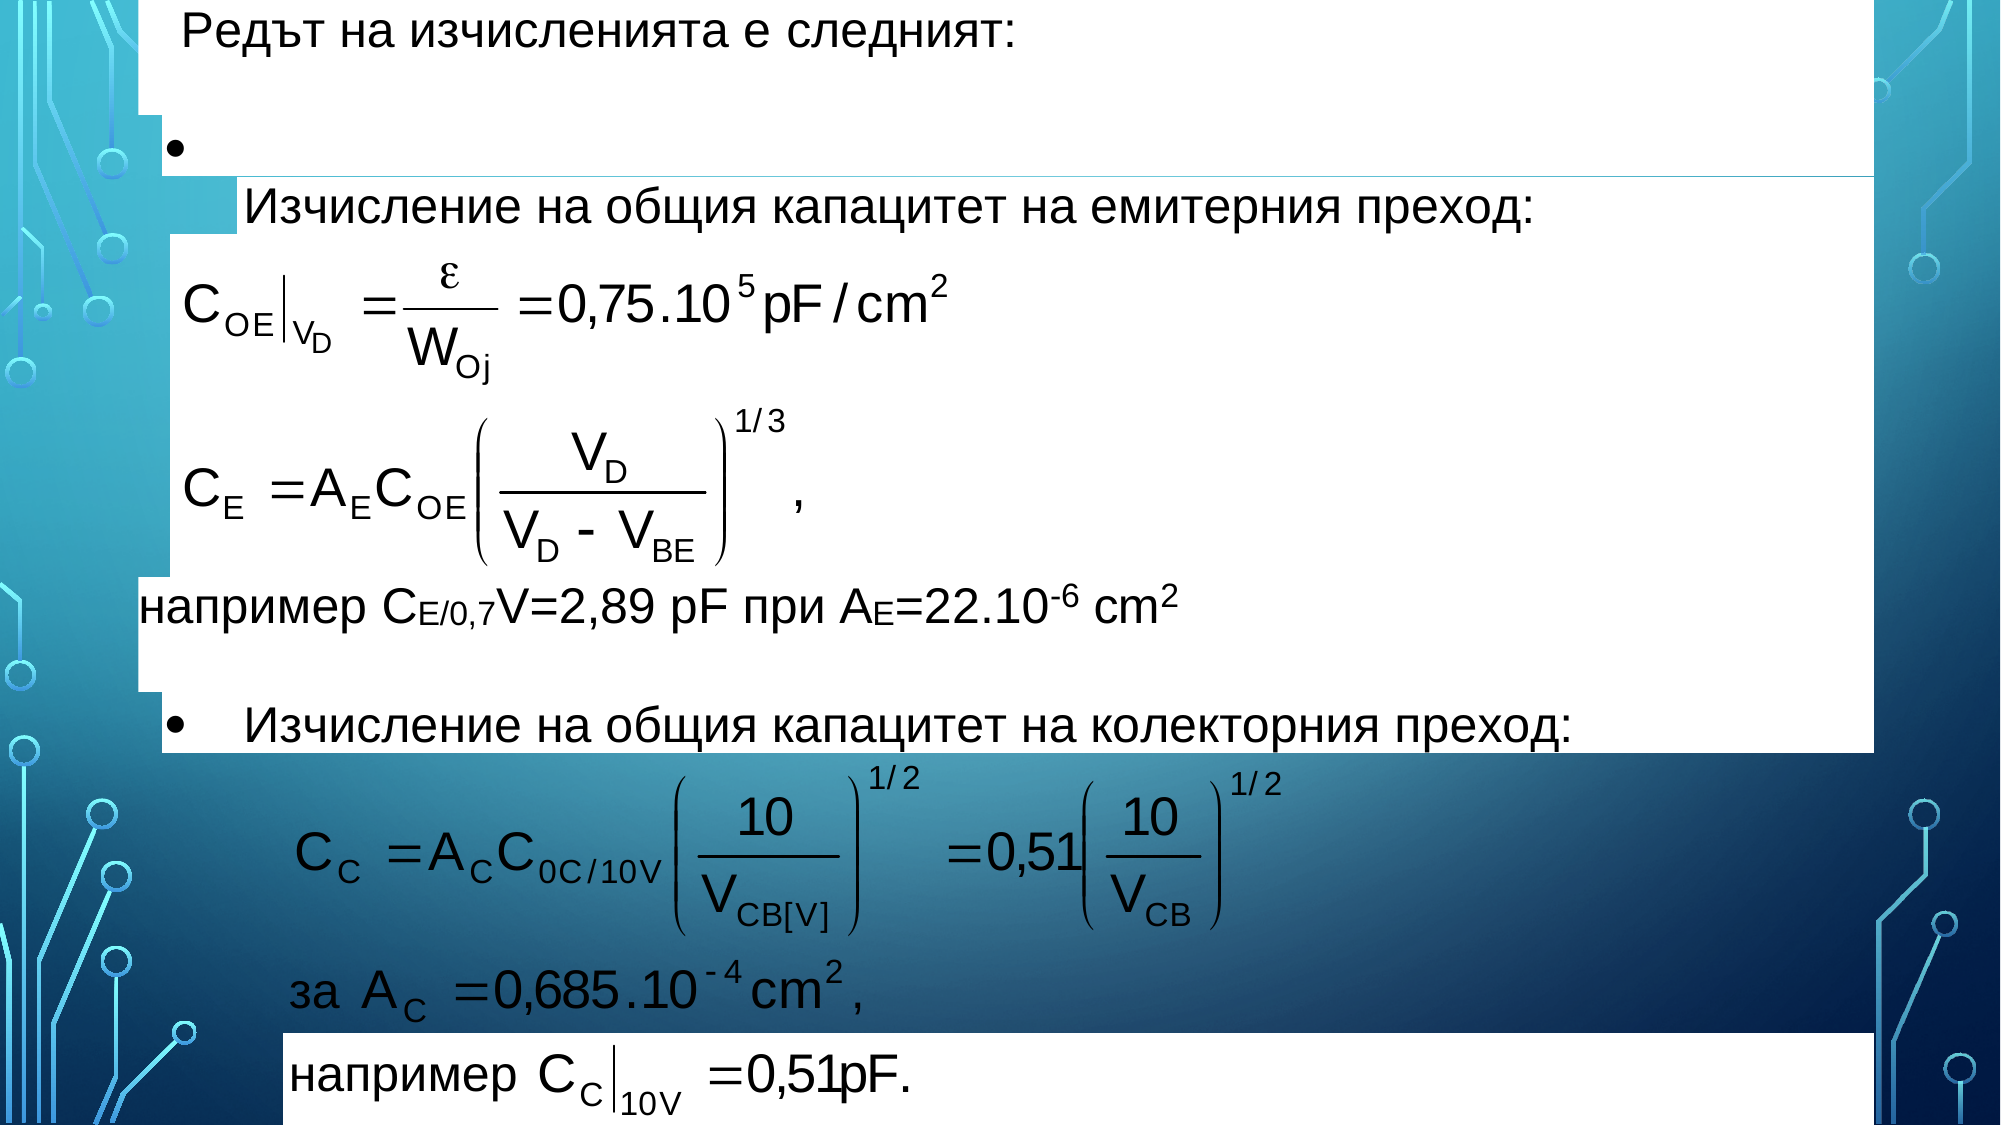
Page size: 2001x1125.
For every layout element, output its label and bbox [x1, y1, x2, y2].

picture [138, 0, 1875, 1125]
